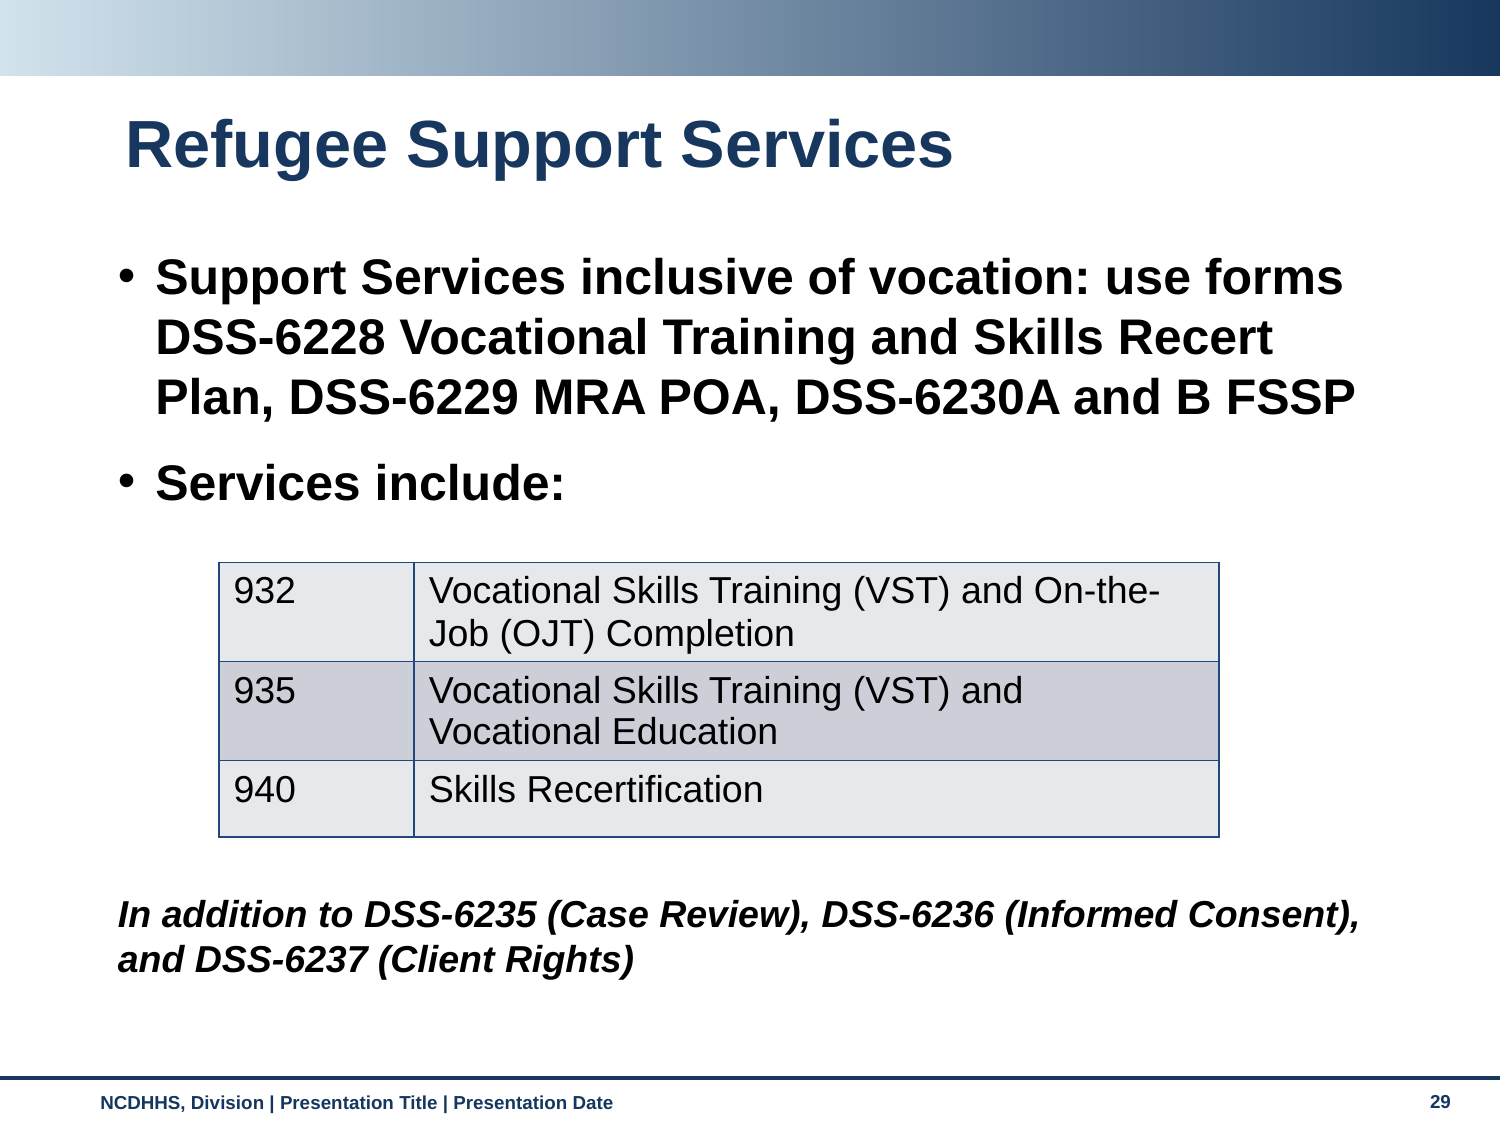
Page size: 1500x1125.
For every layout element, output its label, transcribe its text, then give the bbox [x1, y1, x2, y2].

list Support Services inclusive of vocation: use forms DSS-6228 Vocational Training and Skills Recert Plan, DSS-6229 MRA POA, DSS-6230A and B FSSP Services include: In addition to DSS-6235 (Case Review), DSS-6236 (Informed Consent), and DSS-6237 (Client Rights) [103, 237, 1398, 1025]
table_cell Vocational Skills Training (VST) and Vocational Education [415, 662, 1218, 760]
table_cell 940 [220, 761, 413, 836]
table_cell 935 [220, 662, 413, 760]
table_header 932 [220, 563, 413, 661]
title Refugee Support Services [110, 102, 1398, 193]
table_header Vocational Skills Training (VST) and On-the-Job (OJT) Completion [415, 563, 1218, 661]
table_cell Skills Recertification [415, 761, 1218, 836]
